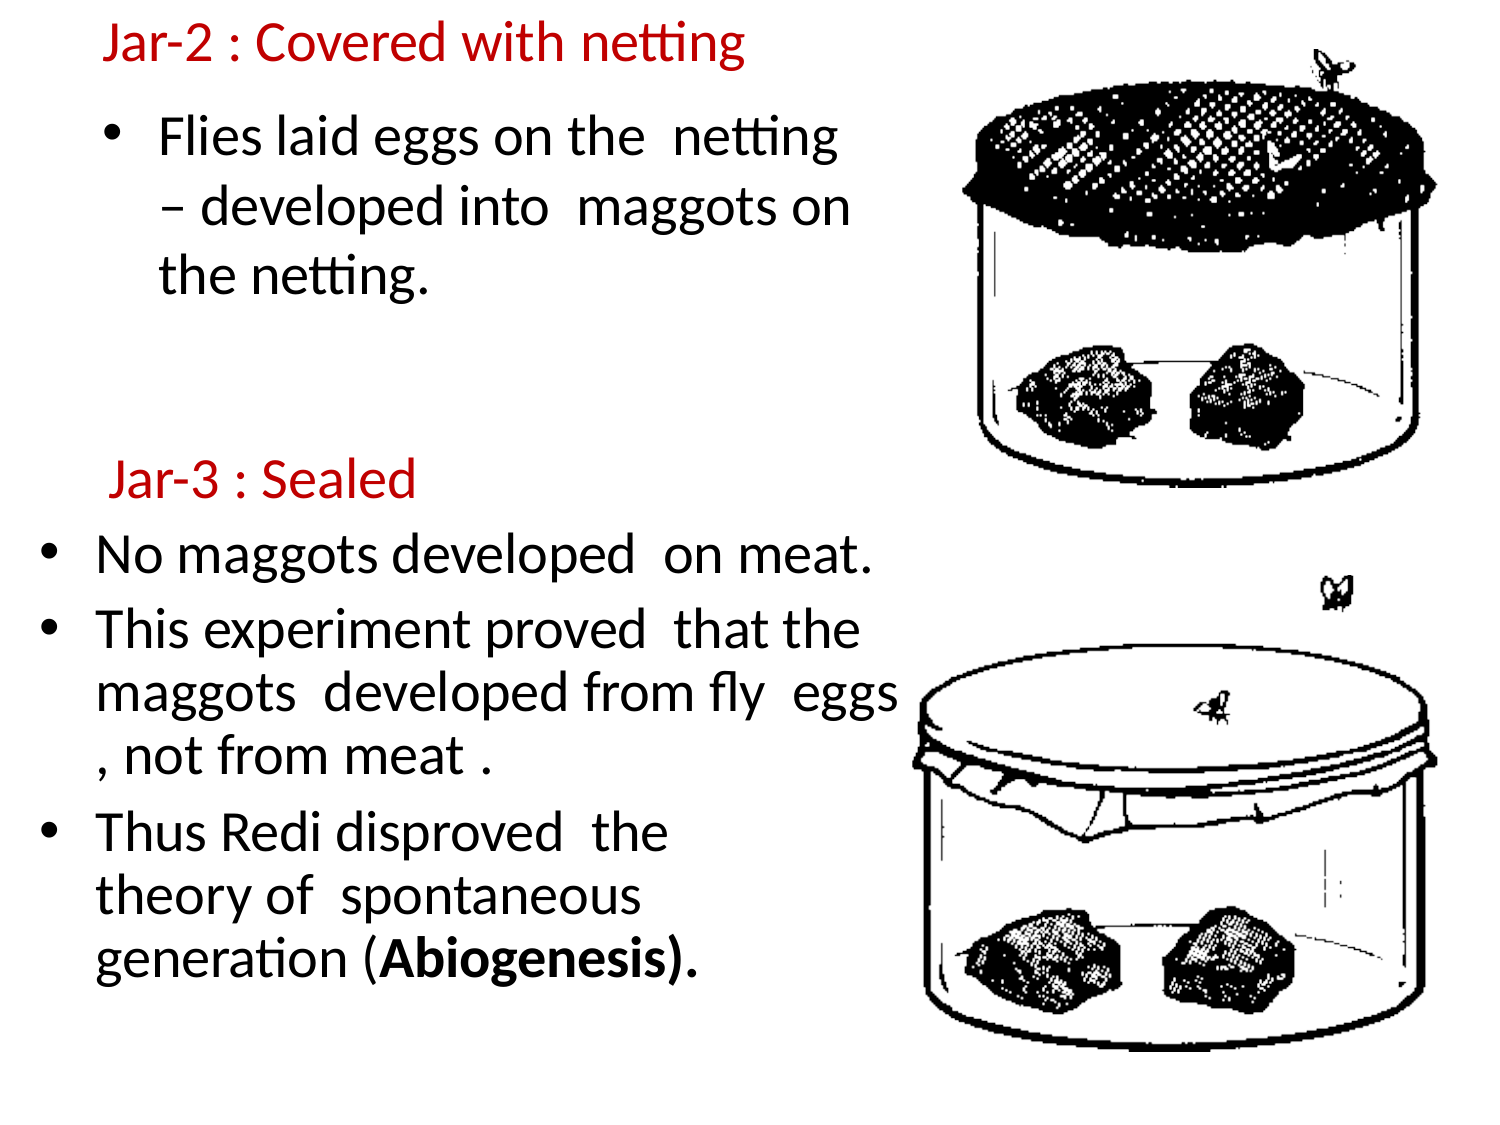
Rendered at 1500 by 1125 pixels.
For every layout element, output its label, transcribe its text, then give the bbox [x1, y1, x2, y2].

text_box No maggots developed on meat. This experiment proved that the maggots developed from fly eggs , not from meat . Thus Redi disproved the theory of spontaneous generation (Abiogenesis). [37, 512, 900, 1068]
text_box [962, 49, 1438, 488]
text_box [912, 575, 1438, 1052]
title Jar-3 : Sealed [99, 379, 424, 512]
text_box Jar-2 : Covered with netting [87, 1, 759, 73]
text_box Flies laid eggs on the netting – developed into maggots on the netting. [99, 94, 858, 307]
